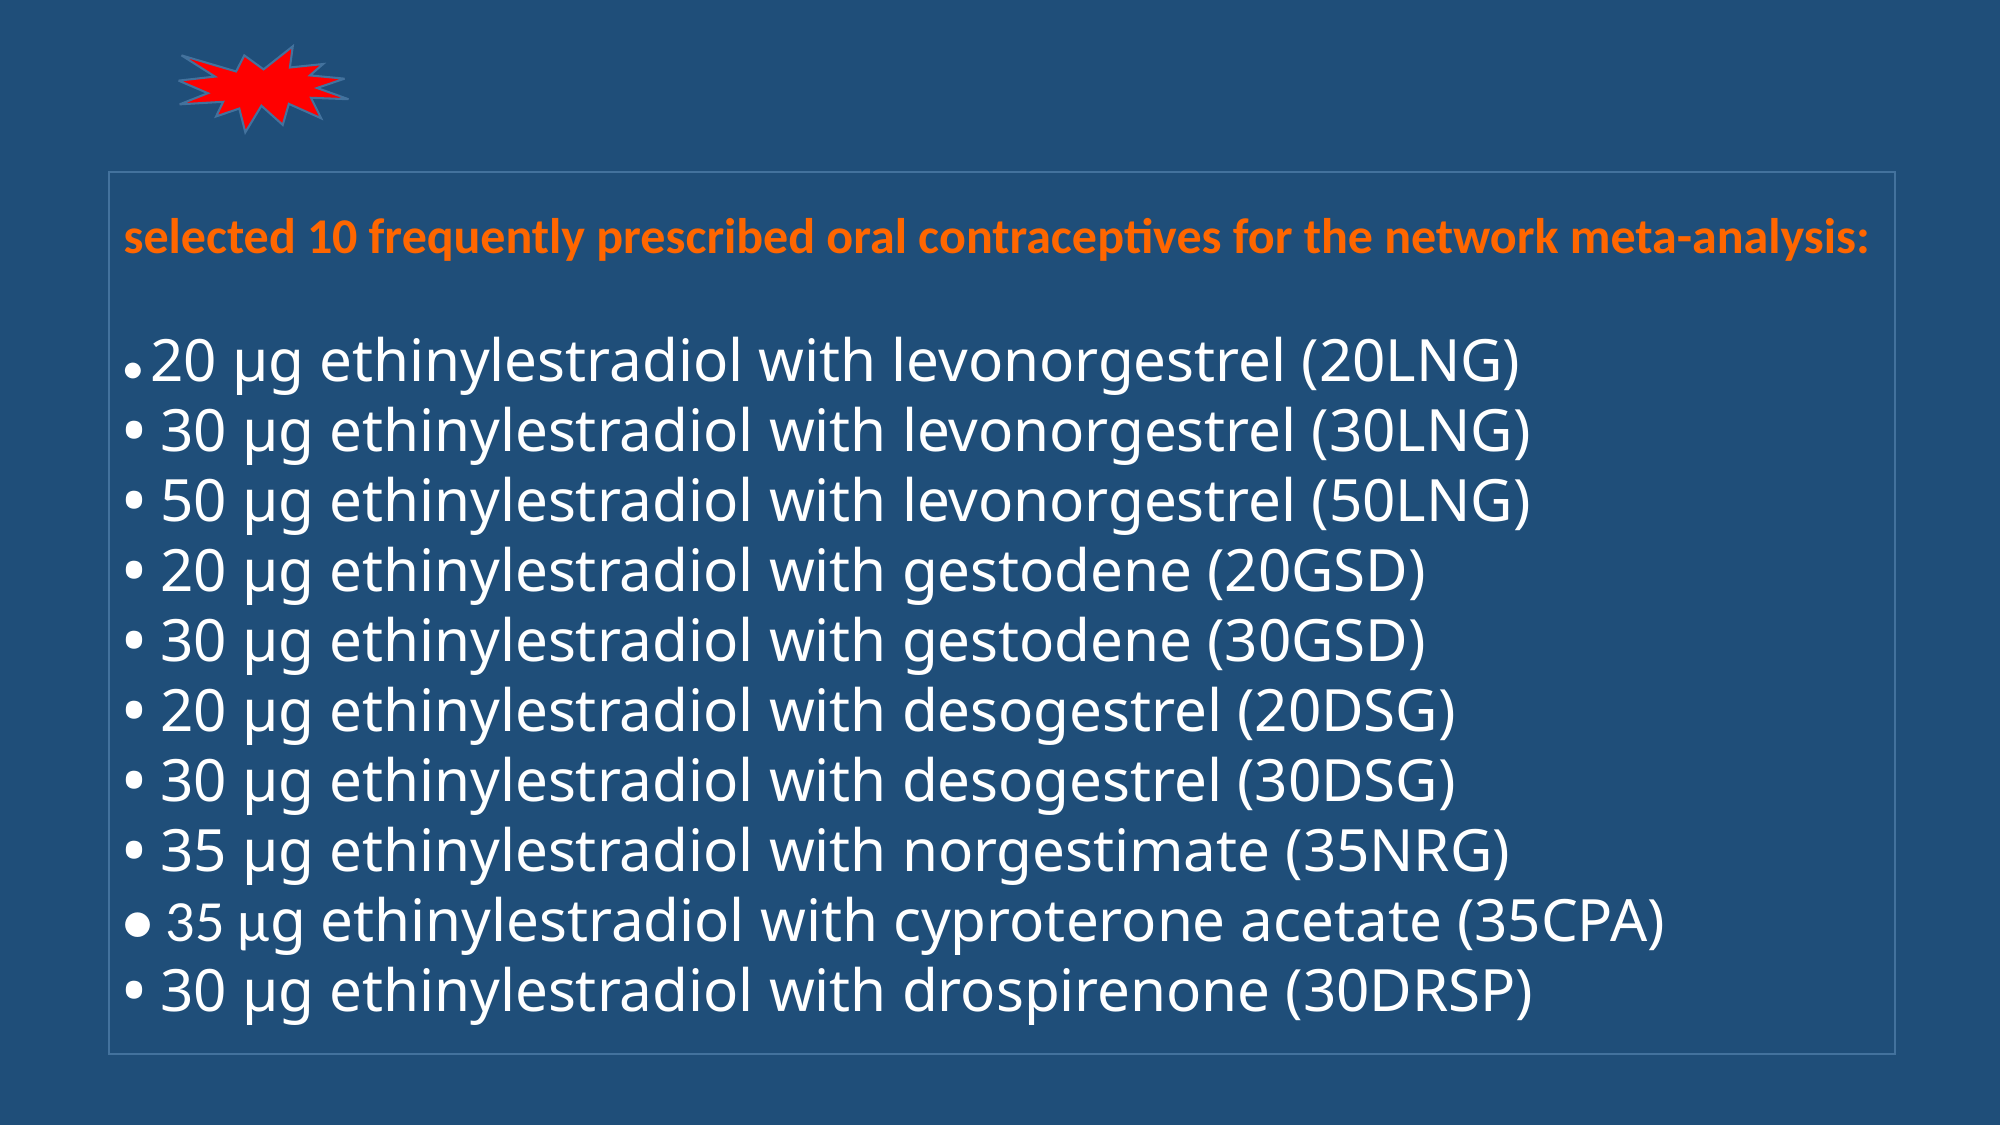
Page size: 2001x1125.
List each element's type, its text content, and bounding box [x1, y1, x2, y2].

text_box [178, 43, 349, 135]
text_box selected 10 frequently prescribed oral contraceptives for the network meta-analysis: • 20 μg ethinylestradiol with levonorgestrel (20LNG) • 30 μg ethinylestradiol with levonorgestrel (30LNG) • 50 μg ethinylestradiol with levonorgestrel (50LNG) • 20 μg ethinylestradiol with gestodene (20GSD) • 30 μg ethinylestradiol with gestodene (30GSD) • 20 μg ethinylestradiol with desogestrel (20DSG) • 30 μg ethinylestradiol with desogestrel (30DSG) • 35 μg ethinylestradiol with norgestimate (35NRG) • 35 μg ethinylestradiol with cyproterone acetate (35CPA) • 30 μg ethinylestradiol with drospirenone (30DRSP) [108, 171, 1896, 1055]
